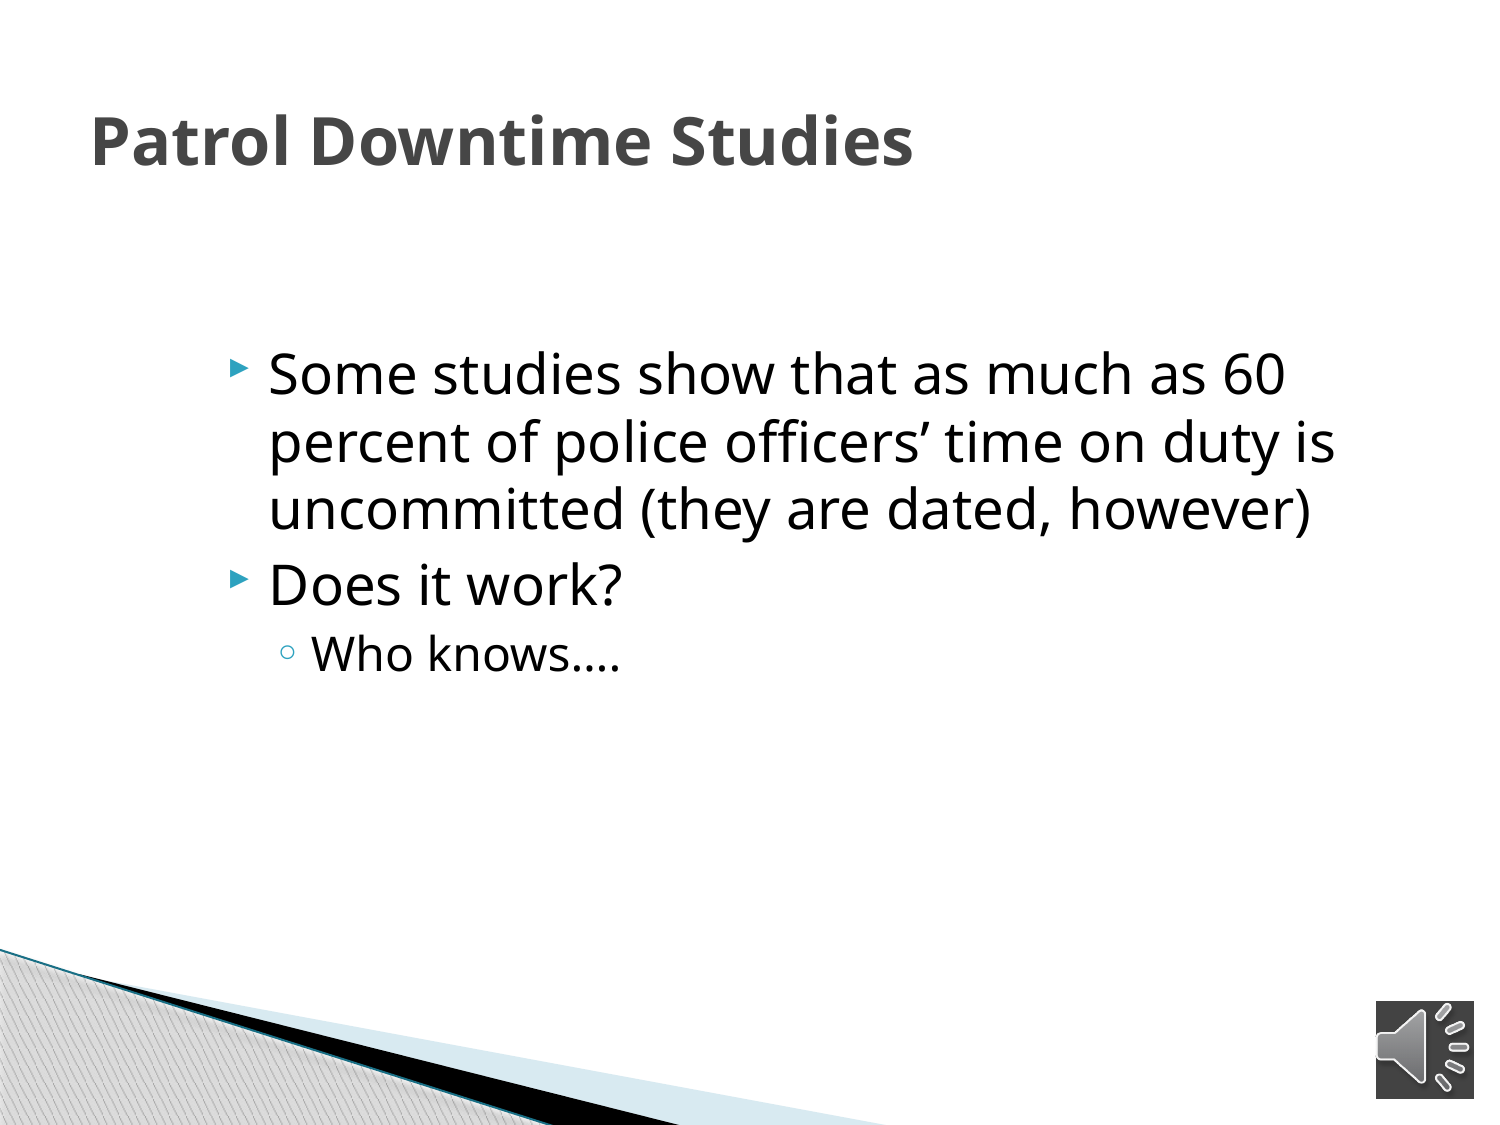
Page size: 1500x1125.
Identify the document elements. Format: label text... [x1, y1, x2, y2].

title Patrol Downtime Studies [75, 45, 1425, 233]
picture [1374, 999, 1476, 1101]
list Some studies show that as much as 60 percent of police officers’ time on duty is uncommitted (they are dated, however) Does it work? Who knows…. [193, 331, 1469, 938]
